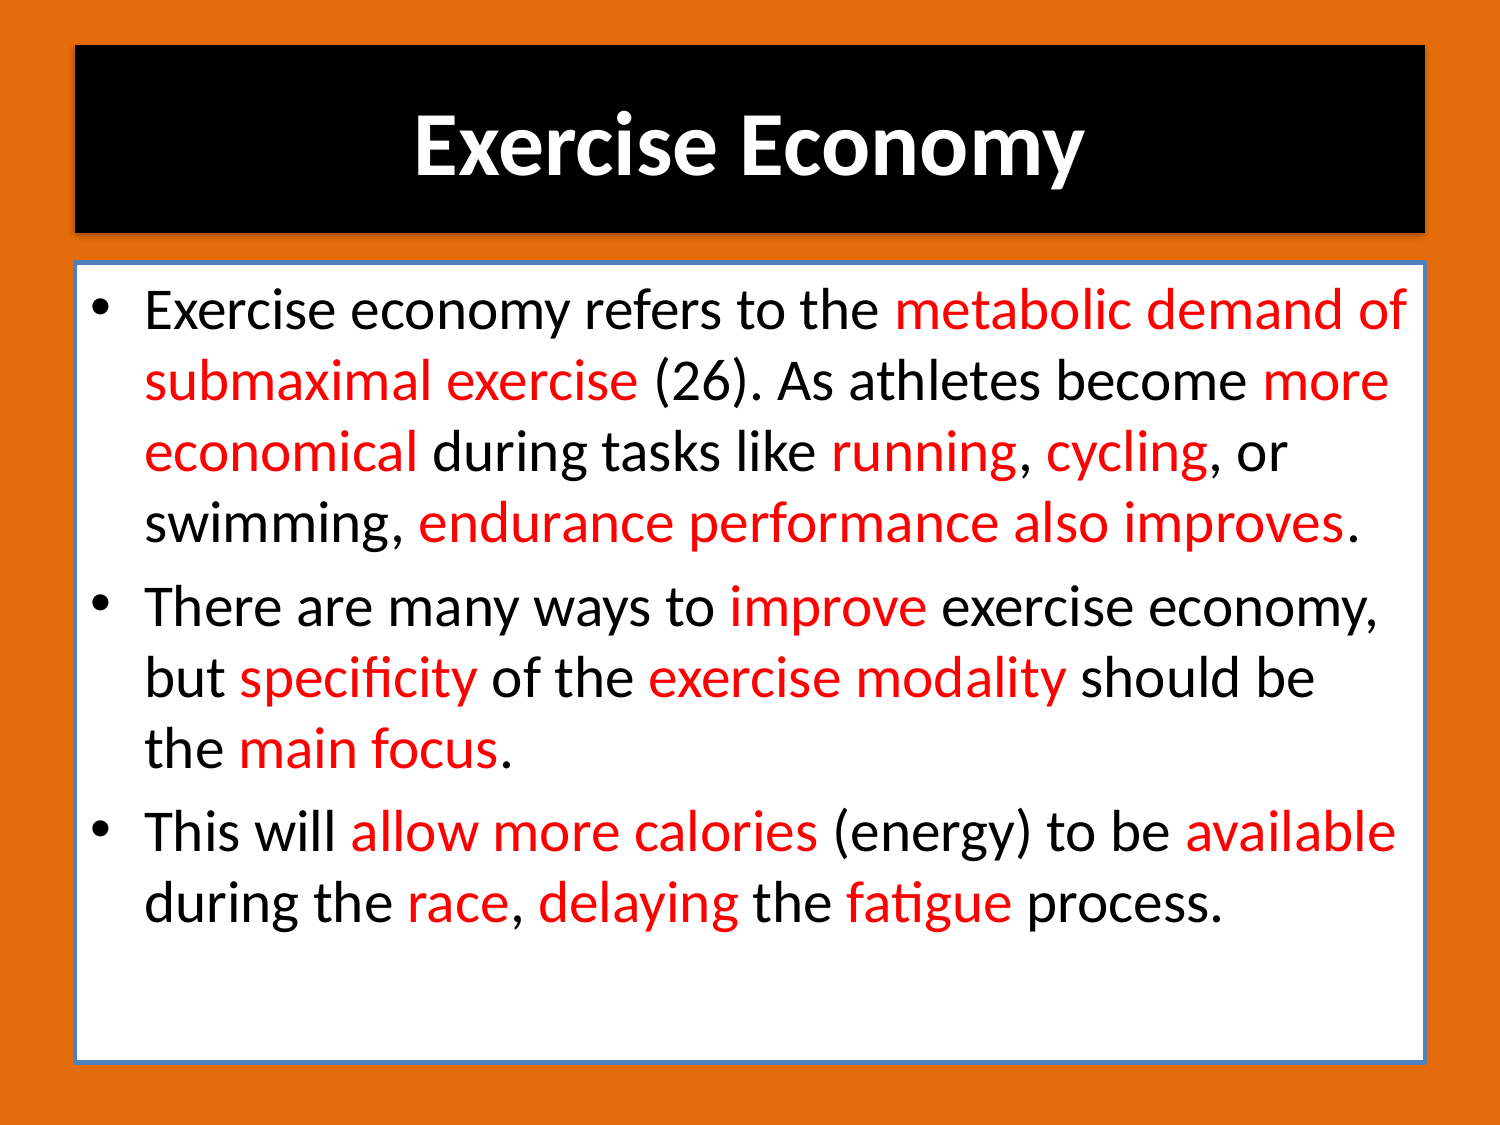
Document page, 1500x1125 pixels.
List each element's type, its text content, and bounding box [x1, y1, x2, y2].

list Exercise economy refers to the metabolic demand of submaximal exercise (26). As athletes become more economical during tasks like running, cycling, or swimming, endurance performance also improves. There are many ways to improve exercise economy, but specificity of the exercise modality should be the main focus. This will allow more calories (energy) to be available during the race, delaying the fatigue process. [73, 260, 1427, 1065]
title Exercise Economy [75, 45, 1425, 233]
